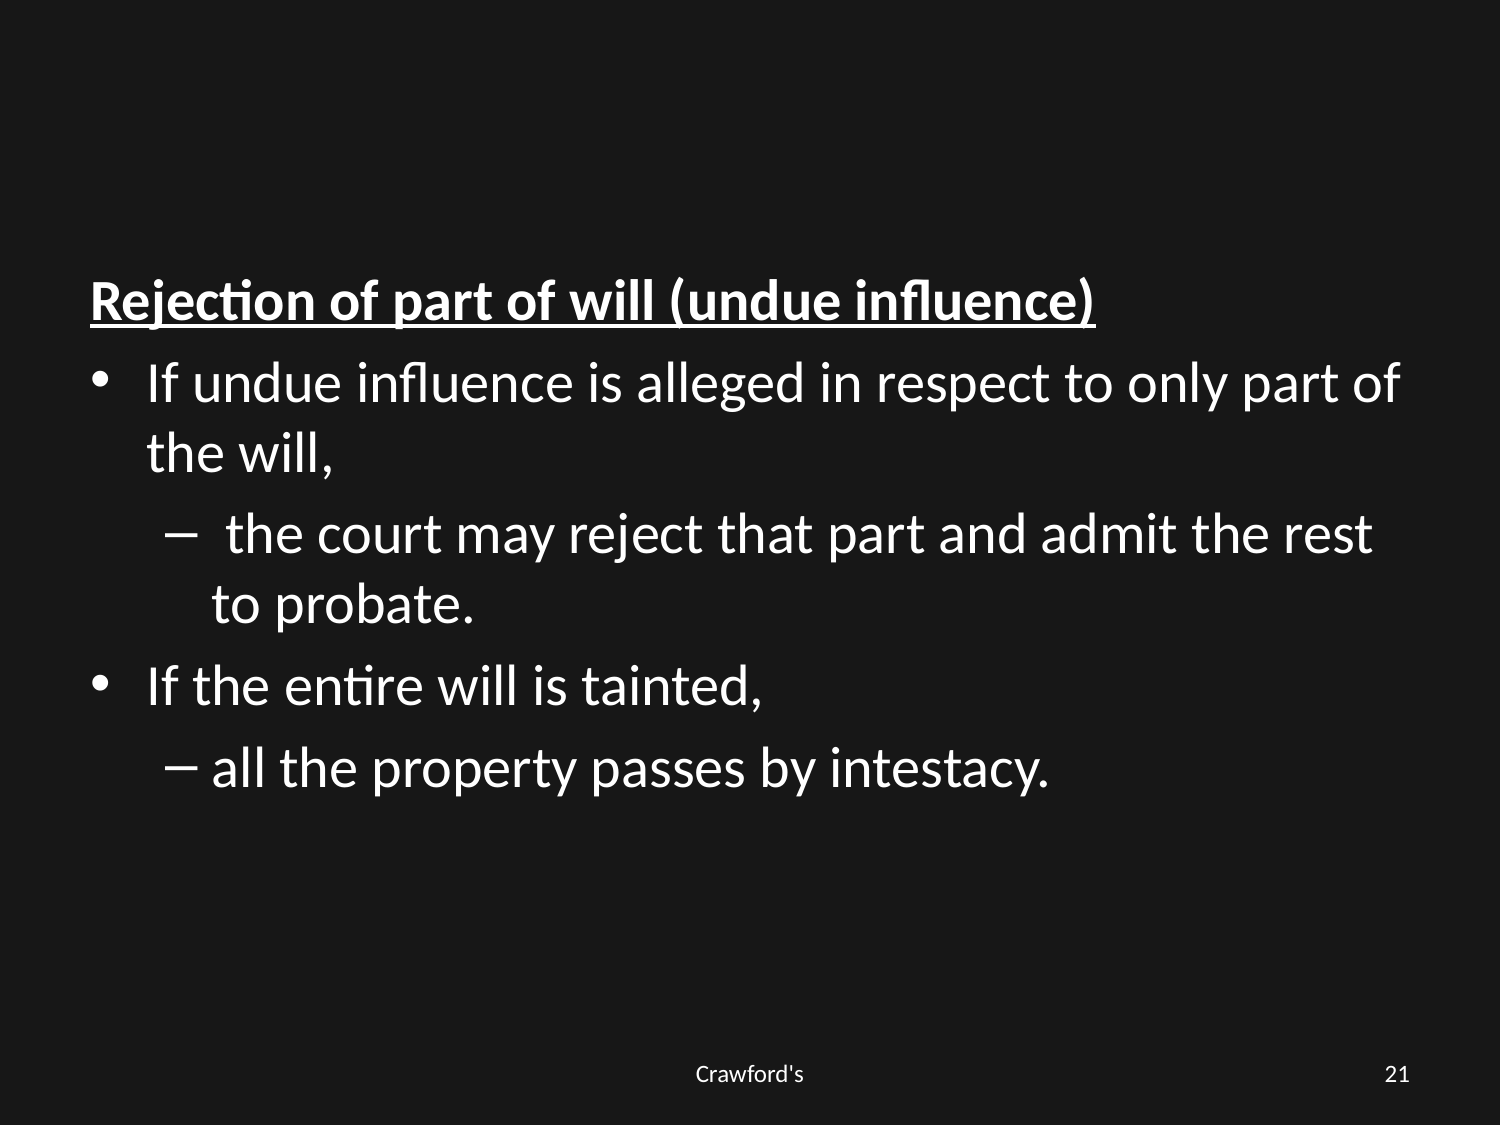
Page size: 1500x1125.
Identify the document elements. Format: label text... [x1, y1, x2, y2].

footer Crawford's [512, 1042, 988, 1103]
slide_number 21 [1074, 1042, 1425, 1103]
list Rejection of part of will (undue influence) If undue influence is alleged in respect to only part of the will, the court may reject that part and admit the rest to probate. If the entire will is tainted, all the property passes by intestacy. [75, 137, 1425, 1005]
